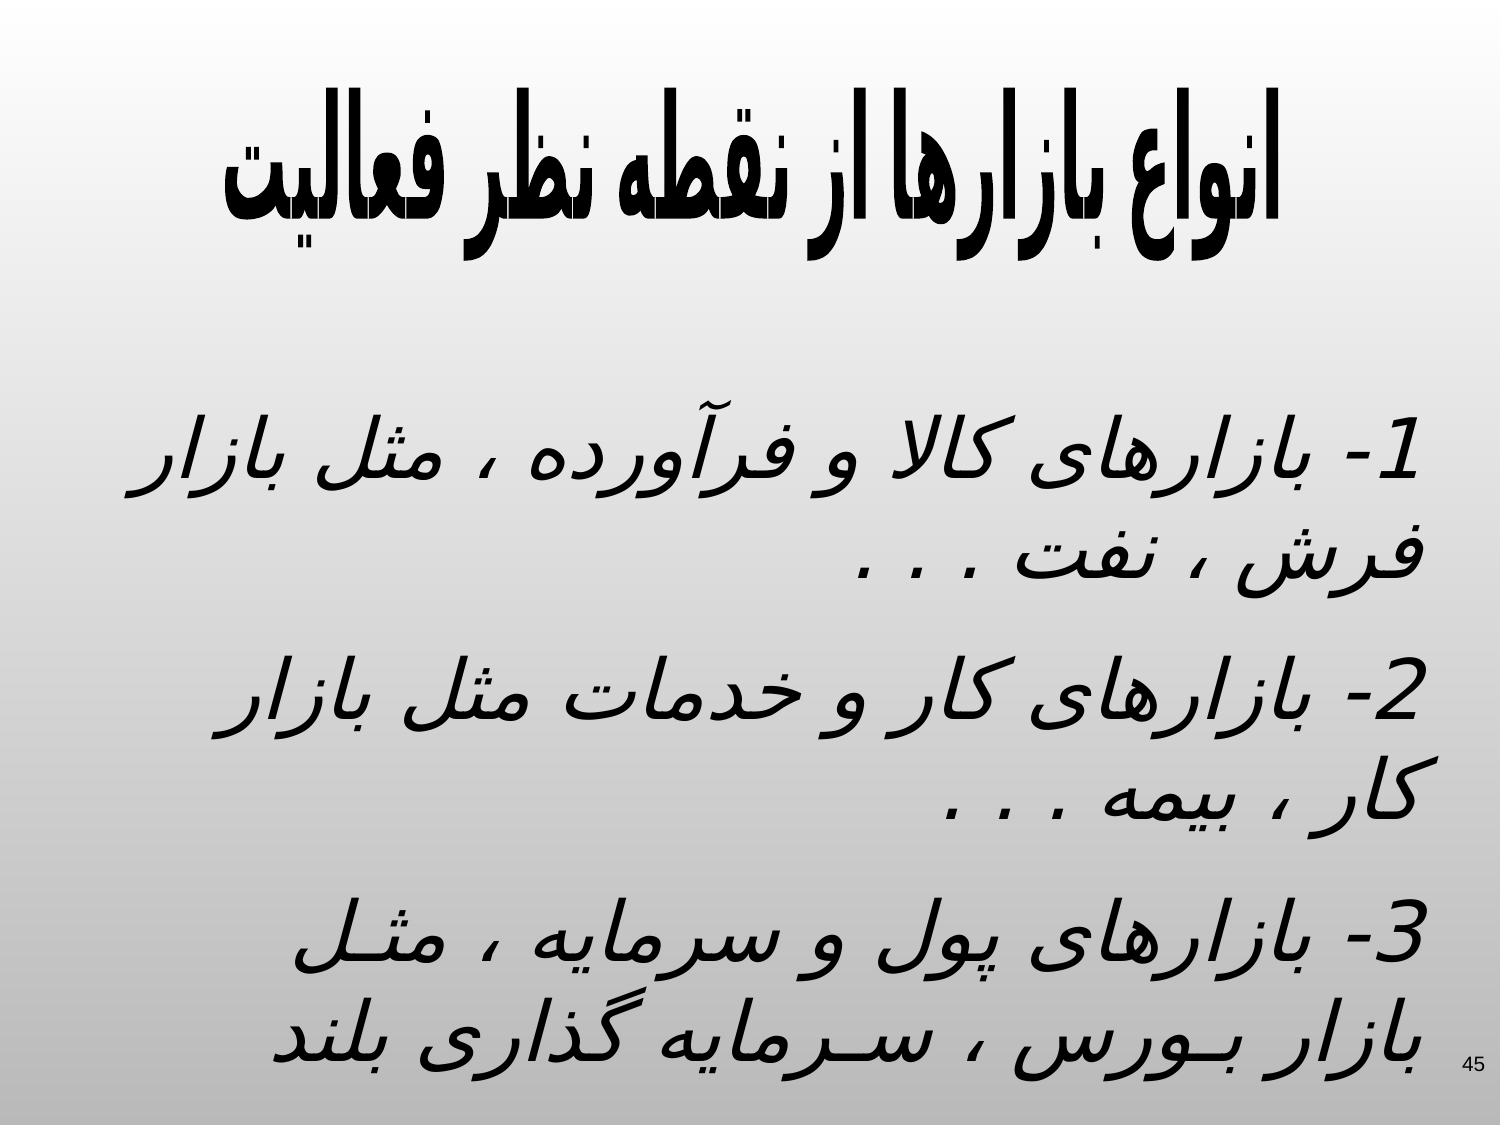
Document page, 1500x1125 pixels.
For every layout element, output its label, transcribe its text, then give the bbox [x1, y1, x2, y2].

text_box [74, 172, 1413, 238]
slide_number 45 [1438, 1024, 1500, 1103]
text_box 1- بازارهای کالا و فرآورده ، مثل بازار فرش ، نفت . . . 2- بازارهای کار و خدمات مثل بازار کار ، بیمه . . . 3- بازارهای پول و سرمایه ، مثـل بازار بـورس ، سـرمایه گذاری بلند مدت و . . . [99, 387, 1438, 1125]
